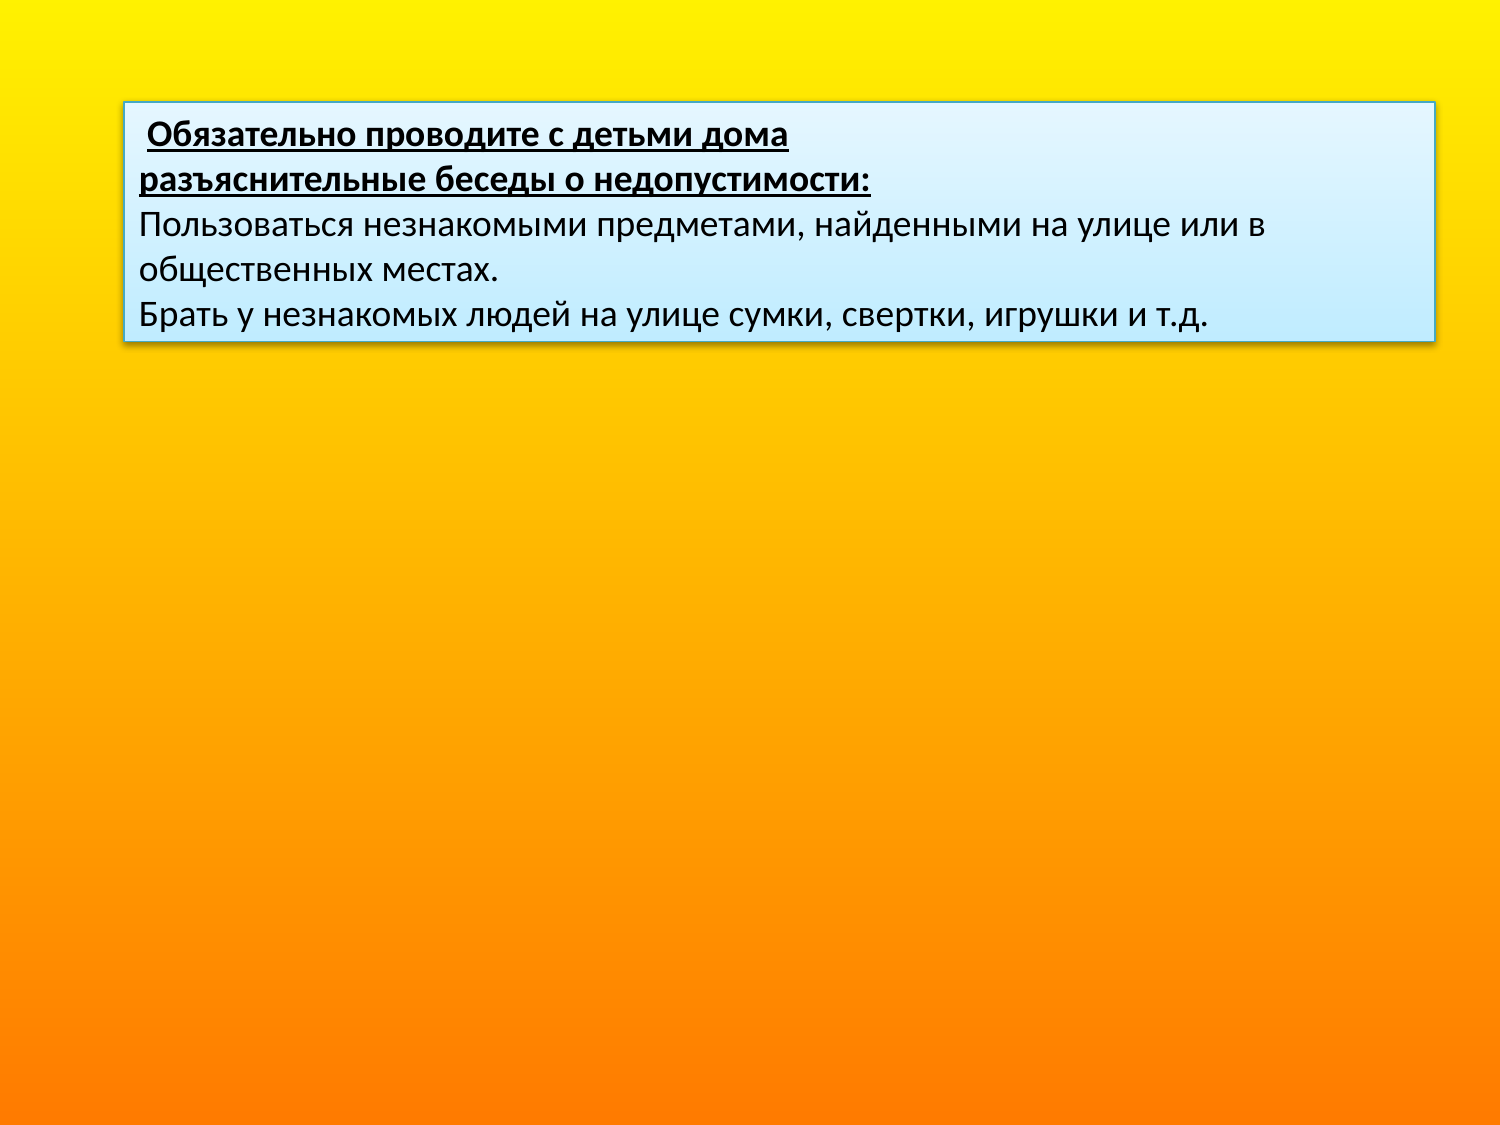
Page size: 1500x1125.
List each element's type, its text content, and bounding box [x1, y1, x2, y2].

text_box Обязательно проводите с детьми дома разъяснительные беседы о недопустимости: Пользоваться незнакомыми предметами, найденными на улице или в общественных местах. Брать у незнакомых людей на улице сумки, свертки, игрушки и т.д. [123, 101, 1436, 342]
